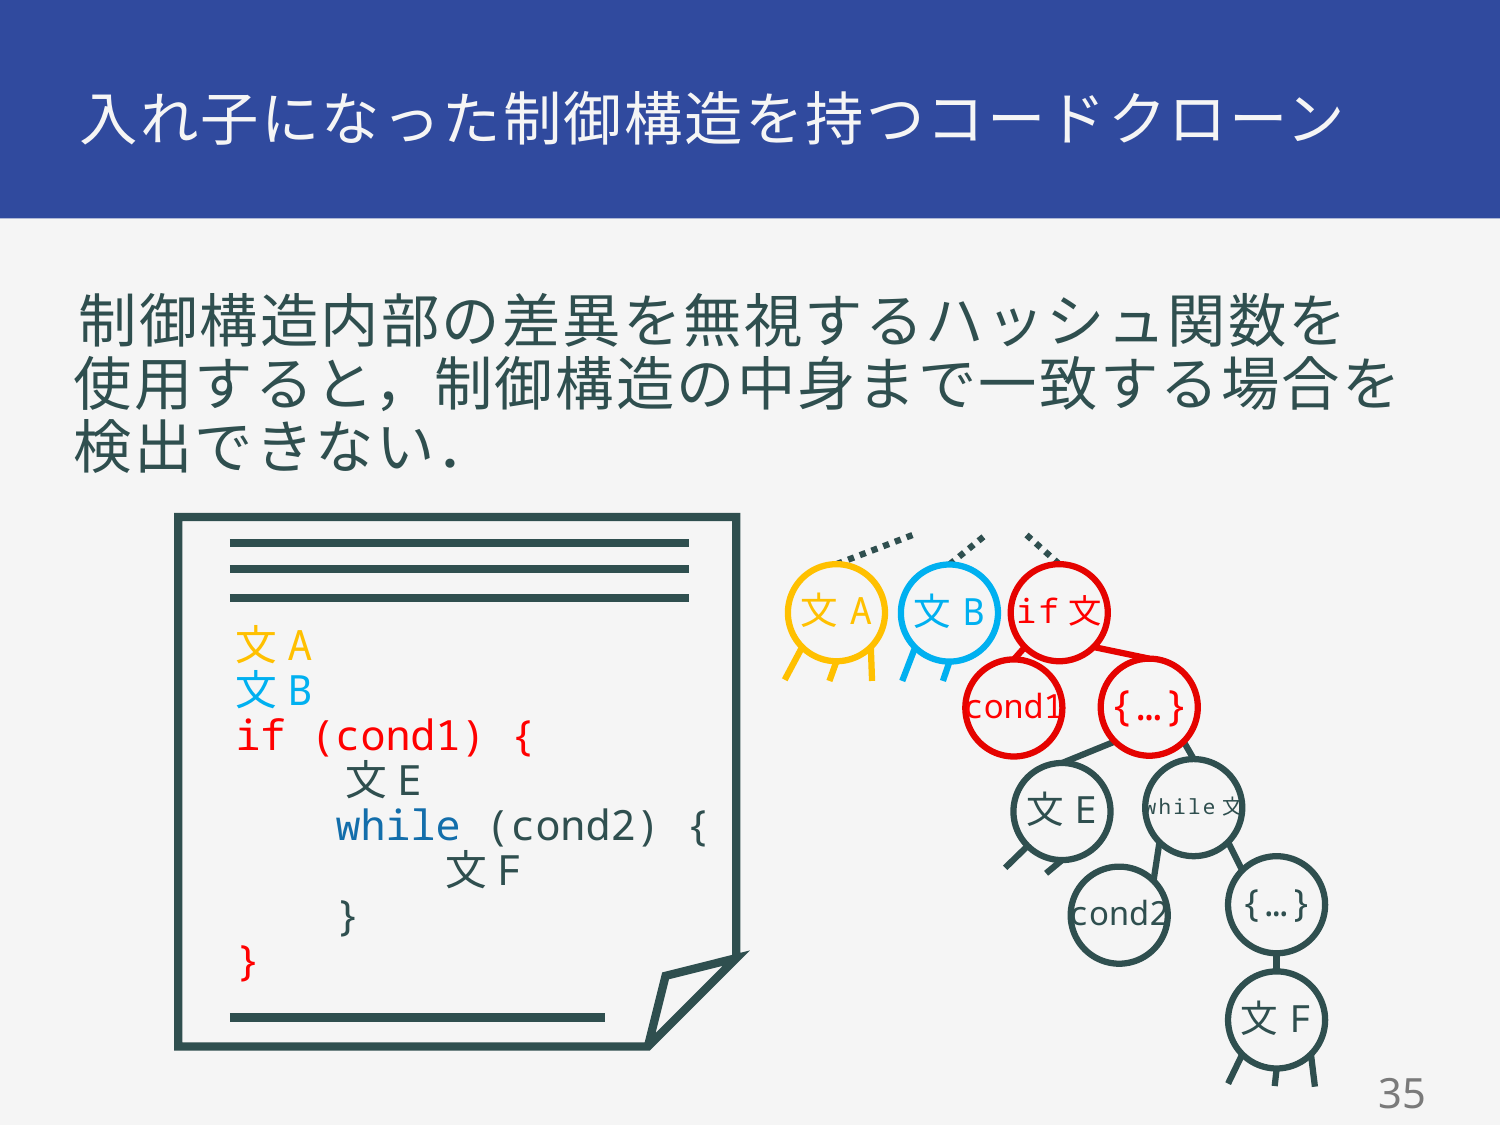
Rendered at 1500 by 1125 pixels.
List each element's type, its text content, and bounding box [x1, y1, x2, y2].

slide_number 34 [1097, 1065, 1435, 1125]
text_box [784, 532, 1326, 1087]
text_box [178, 516, 737, 1047]
list 制御構造内部の差異を無視するハッシュ関数を 使用すると，制御構造の中身まで一致する場合を 検出できない． [64, 283, 1435, 1060]
title 入れ子になった制御構造を持つコードクローン [68, 78, 1439, 167]
